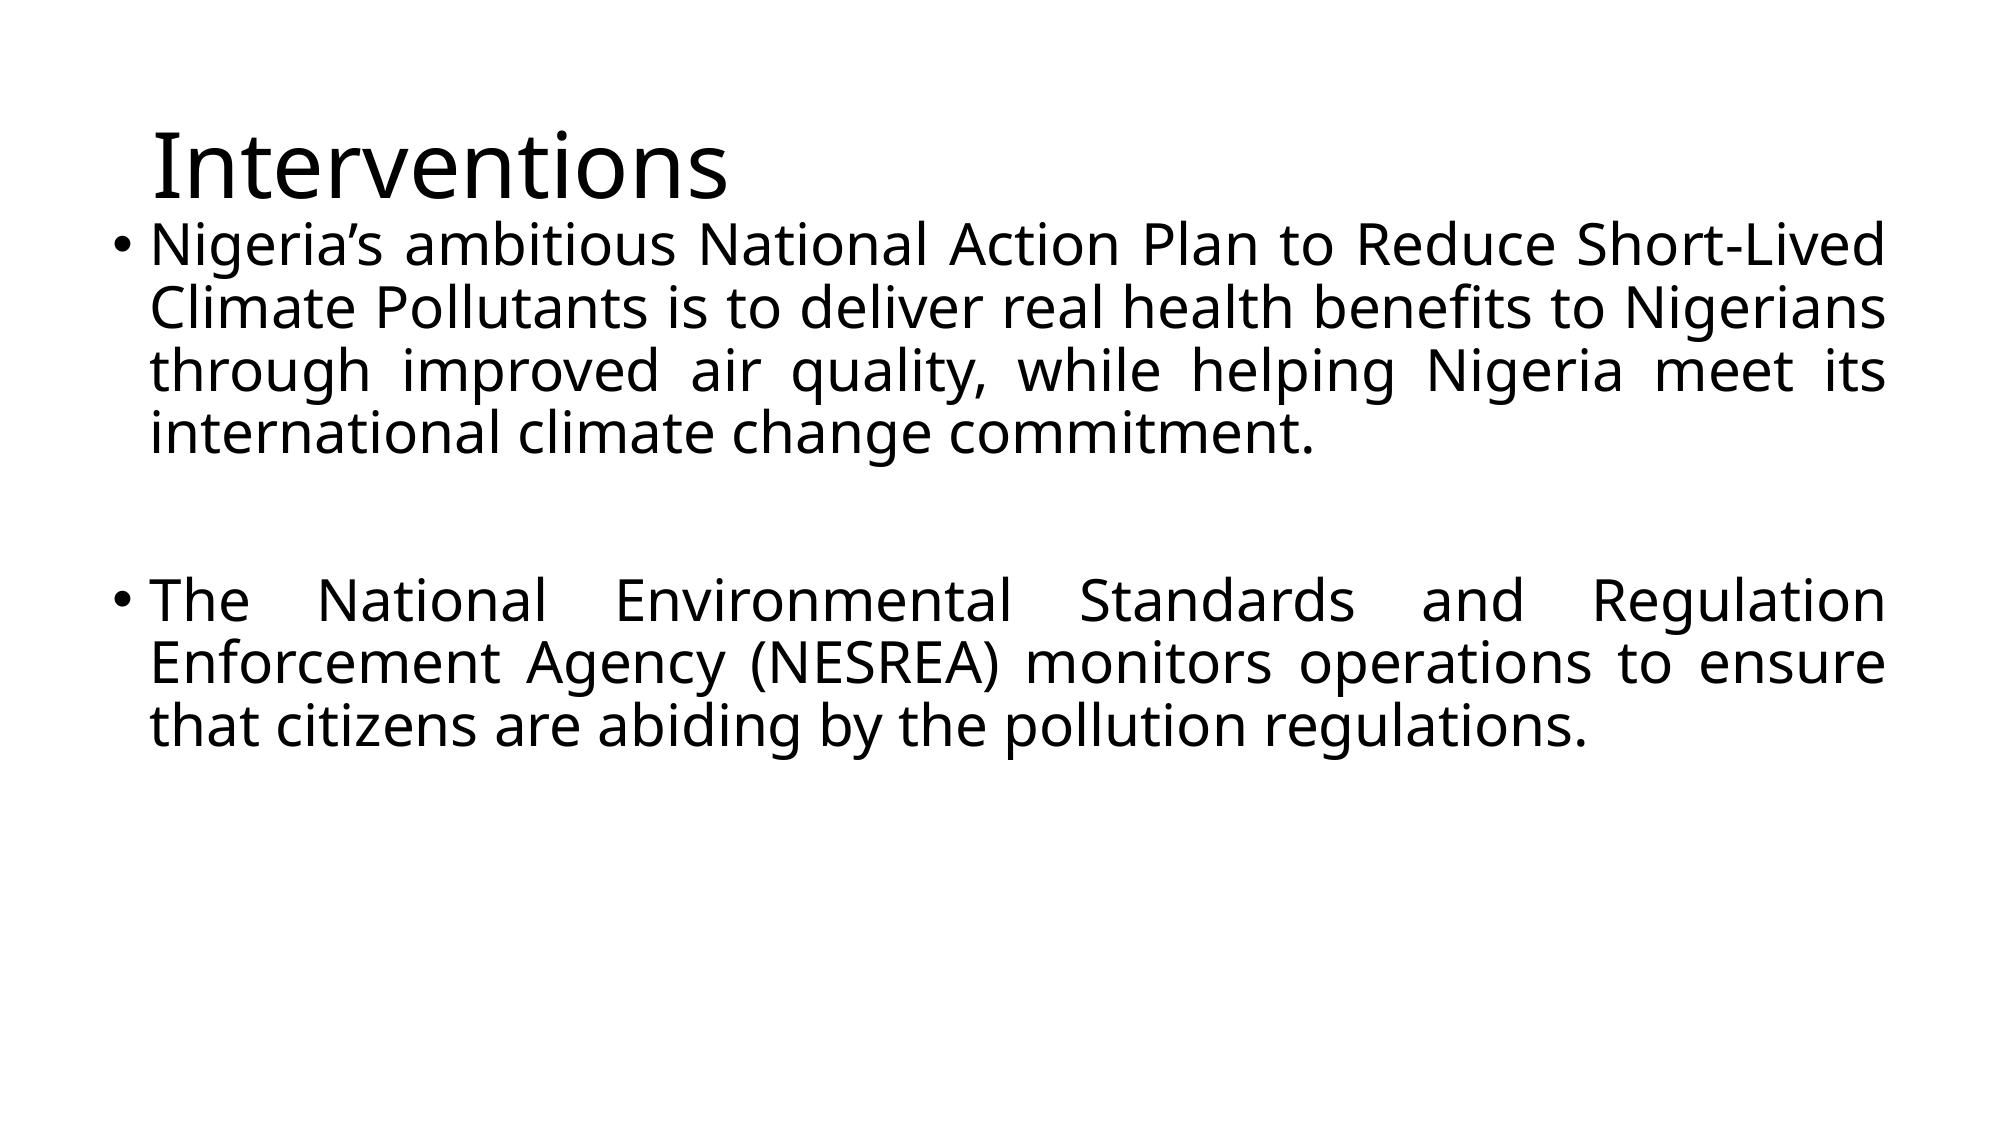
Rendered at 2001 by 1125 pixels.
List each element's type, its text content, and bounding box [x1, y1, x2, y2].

title Interventions [137, 59, 1863, 207]
list Nigeria’s ambitious National Action Plan to Reduce Short-Lived Climate Pollutants is to deliver real health benefits to Nigerians through improved air quality, while helping Nigeria meet its international climate change commitment. The National Environmental Standards and Regulation Enforcement Agency (NESREA) monitors operations to ensure that citizens are abiding by the pollution regulations. [97, 207, 1903, 922]
